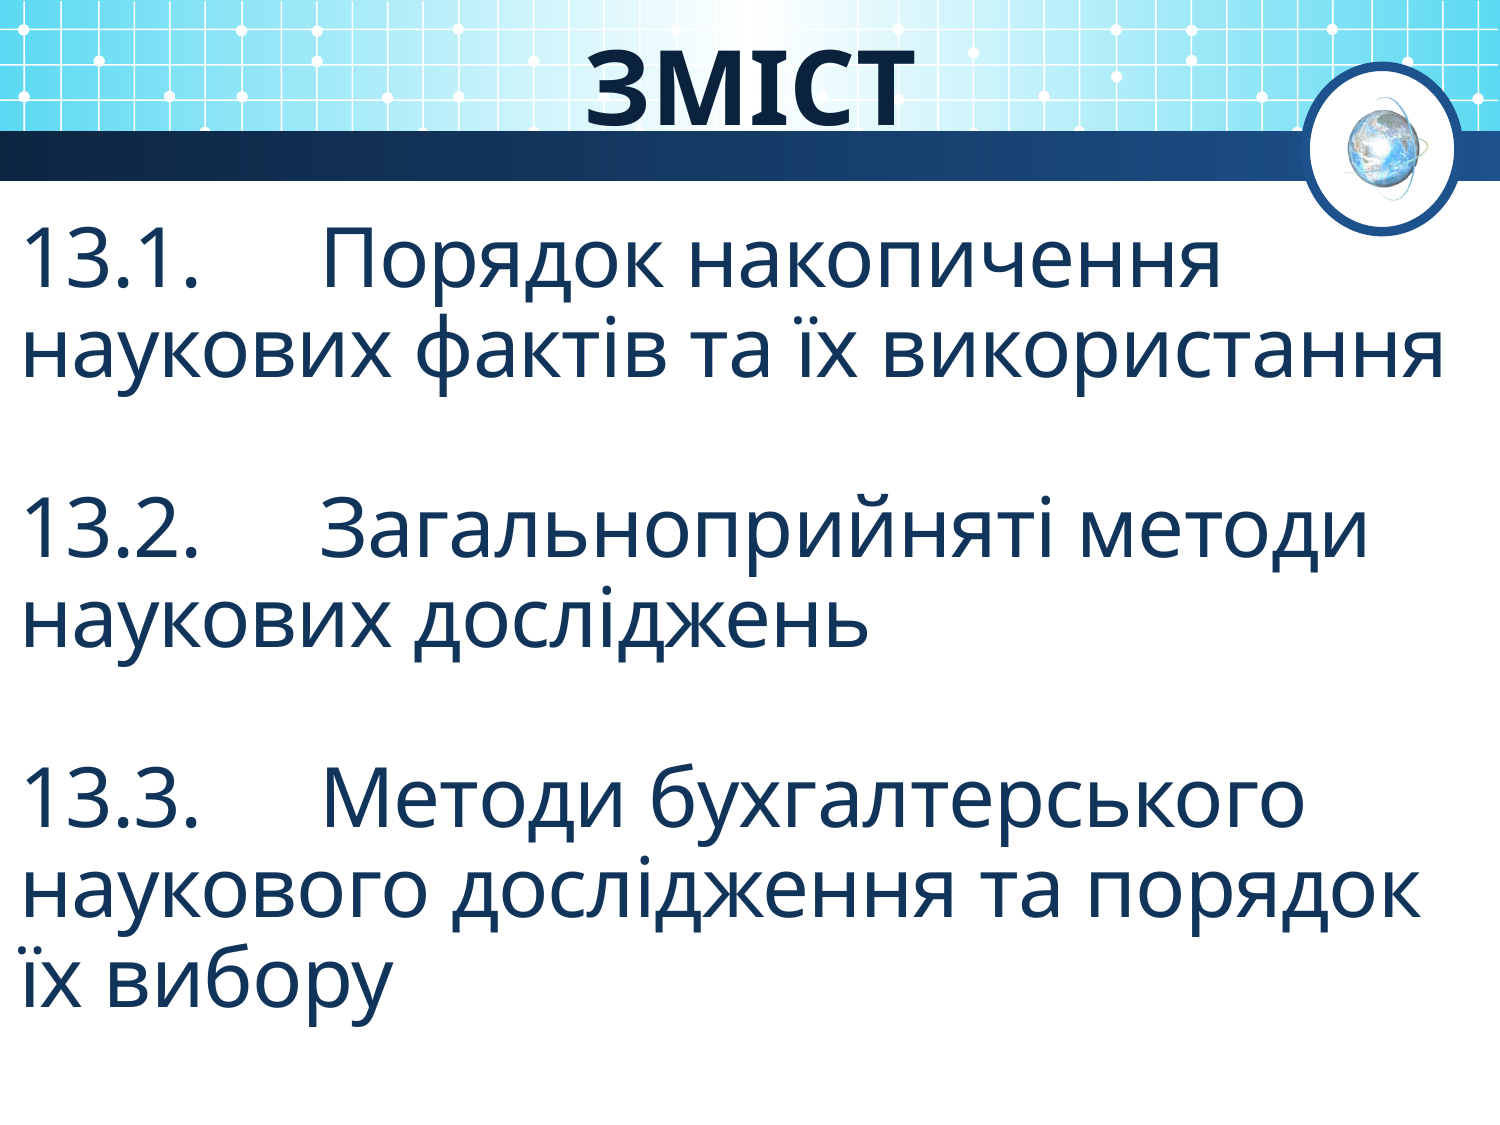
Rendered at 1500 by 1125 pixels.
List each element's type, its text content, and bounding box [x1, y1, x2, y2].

title ЗМІСТ [64, 37, 1436, 130]
picture [1310, 99, 1454, 208]
list 13.1. Порядок накопичення наукових фактів та їх використання 13.2. Загальноприйняті методи наукових досліджень 13.3. Методи бухгалтерського наукового дослідження та порядок їх вибору [4, 208, 1500, 1106]
